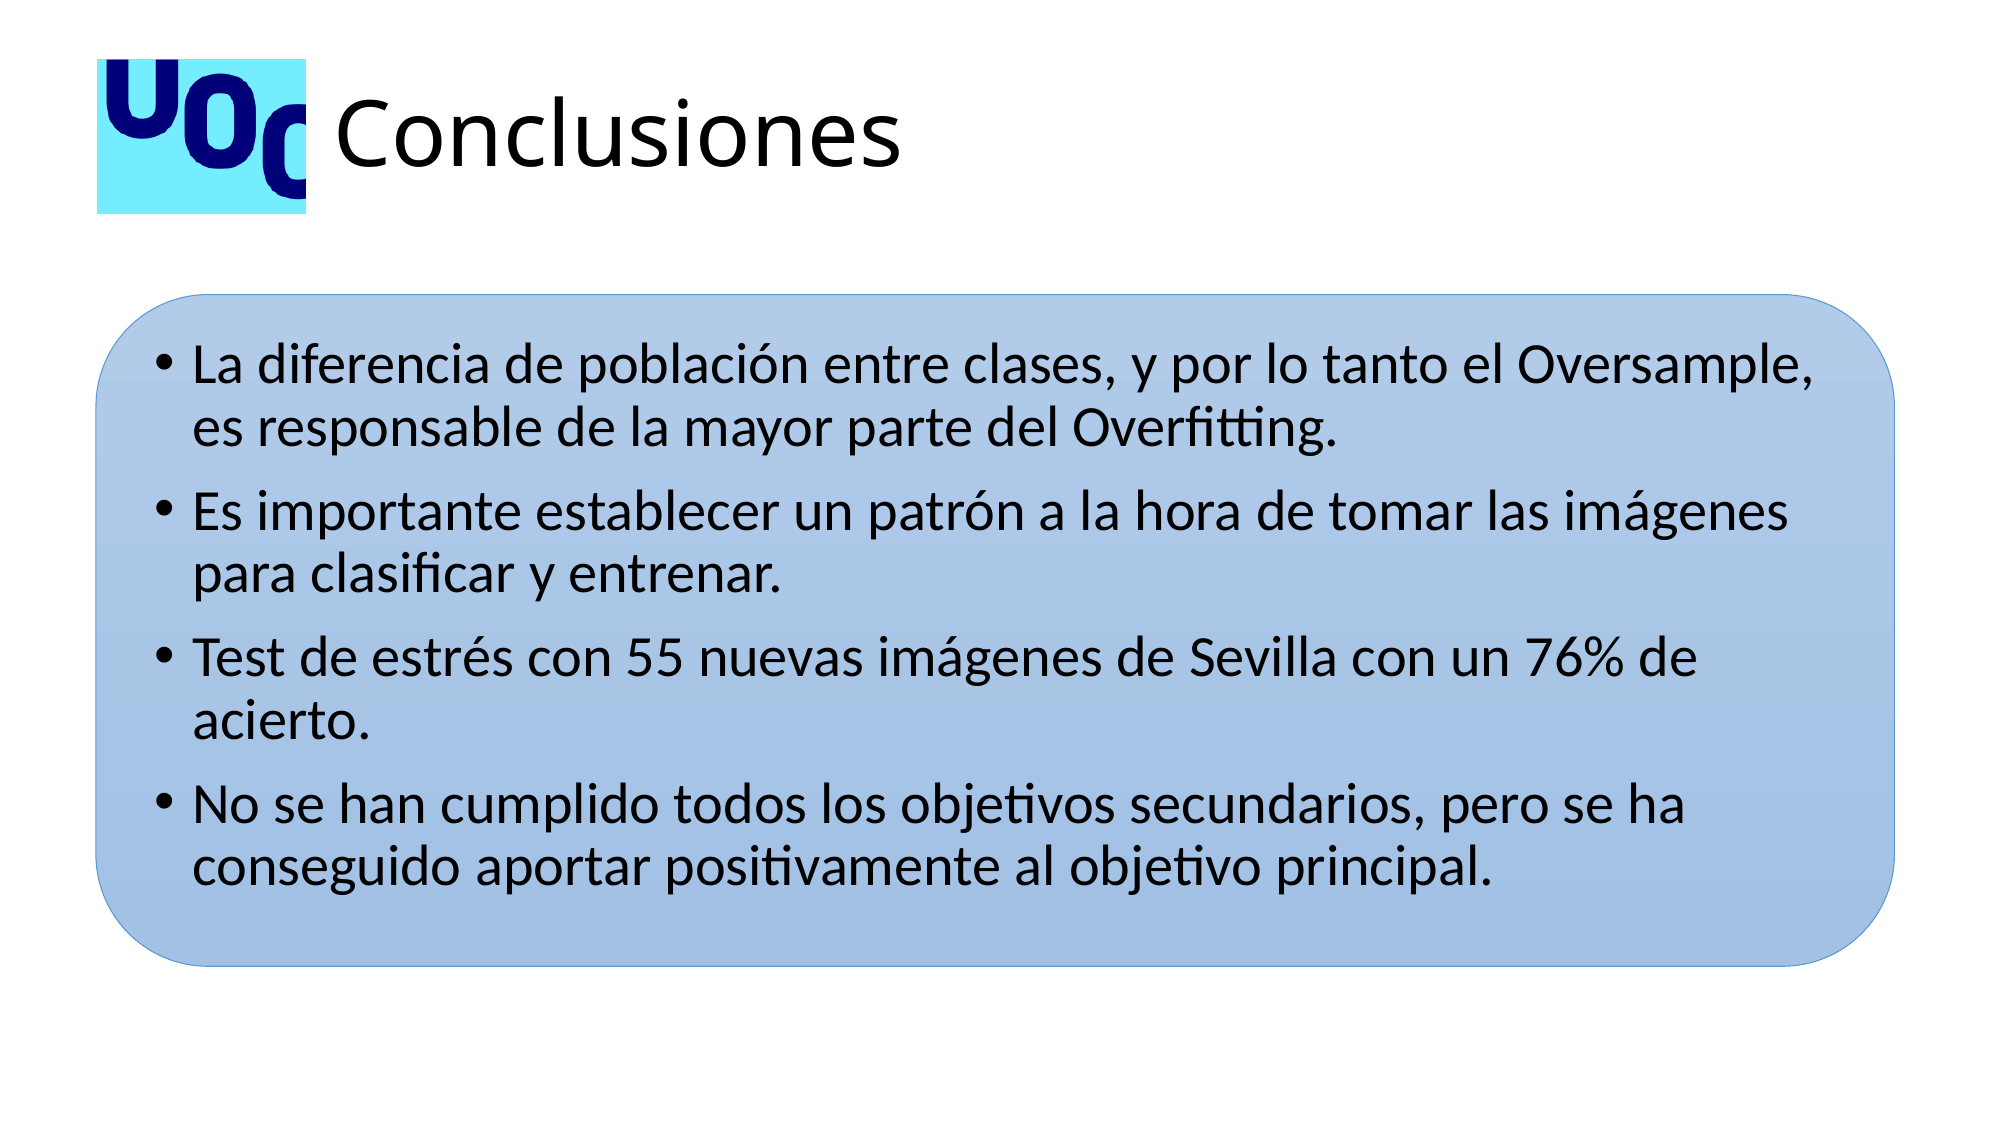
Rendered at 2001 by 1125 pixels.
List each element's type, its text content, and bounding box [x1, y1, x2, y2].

text_box [95, 294, 1860, 944]
picture [97, 59, 306, 214]
title Conclusiones [318, 57, 1546, 217]
text_box [1883, 356, 1895, 905]
list La diferencia de población entre clases, y por lo tanto el Oversample, es responsable de la mayor parte del Overfitting. Es importante establecer un patrón a la hora de tomar las imágenes para clasificar y entrenar. Test de estrés con 55 nuevas imágenes de Sevilla con un 76% de acierto. No se han cumplido todos los objetivos secundarios, pero se ha conseguido aportar positivamente al objetivo principal. [139, 325, 1883, 1006]
